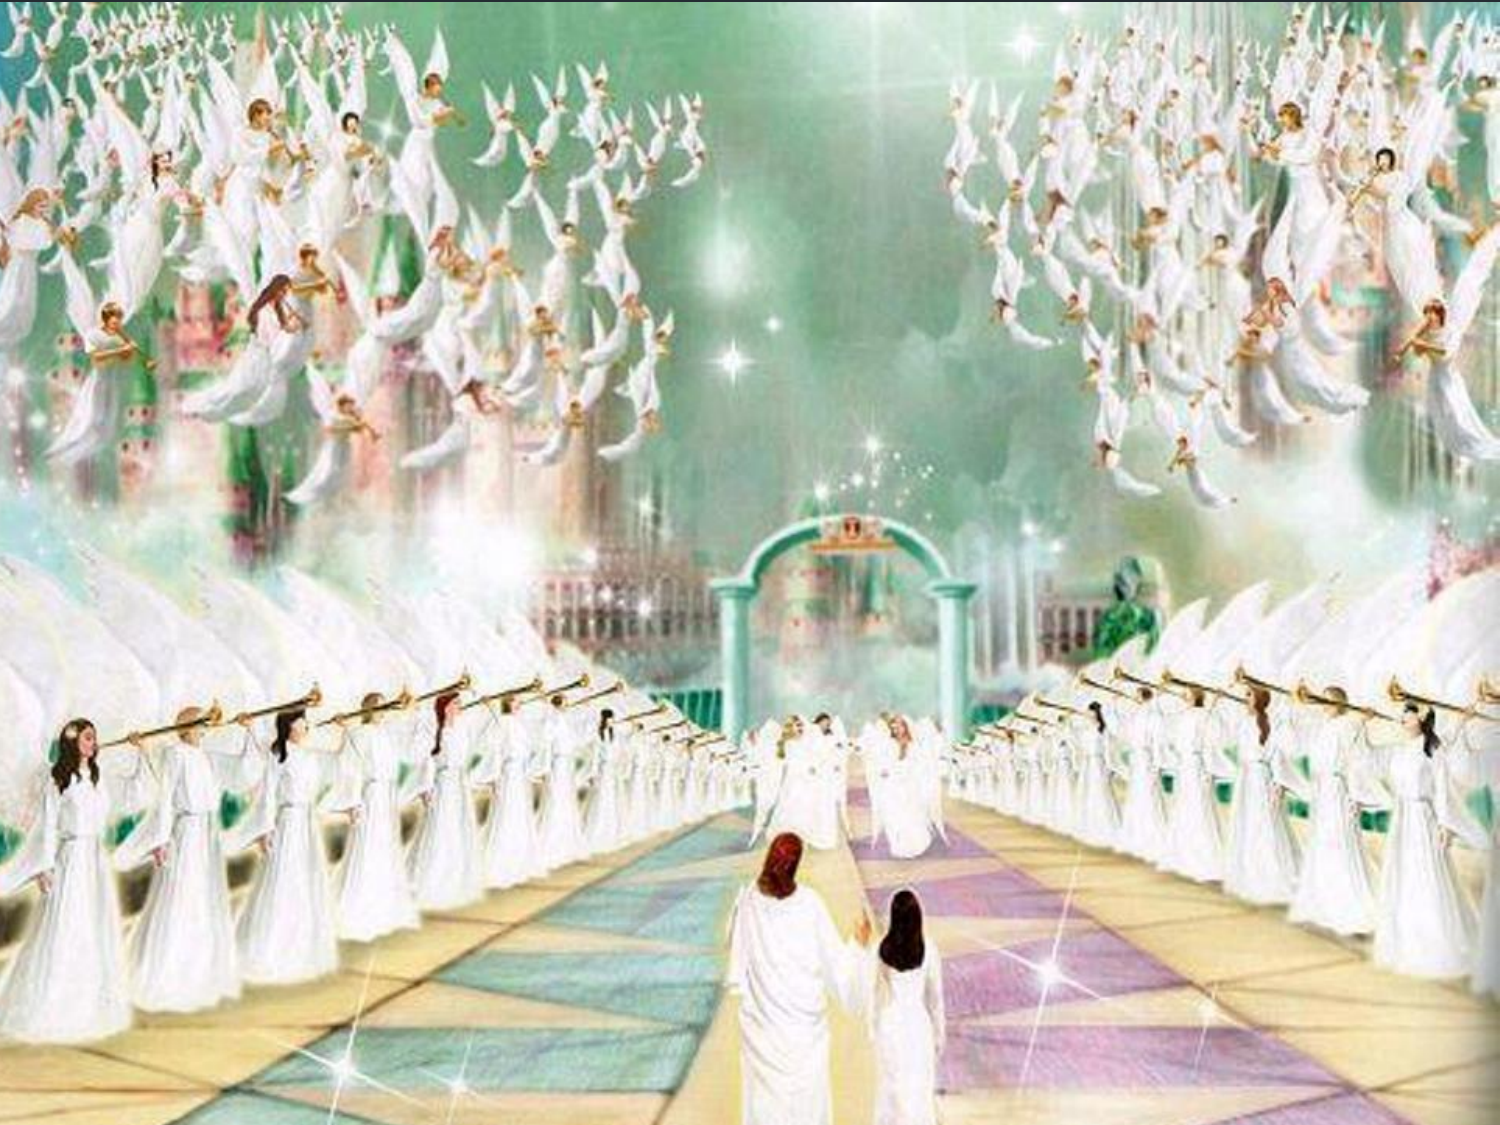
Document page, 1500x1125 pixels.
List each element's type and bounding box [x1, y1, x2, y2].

list [0, 2, 1500, 1125]
